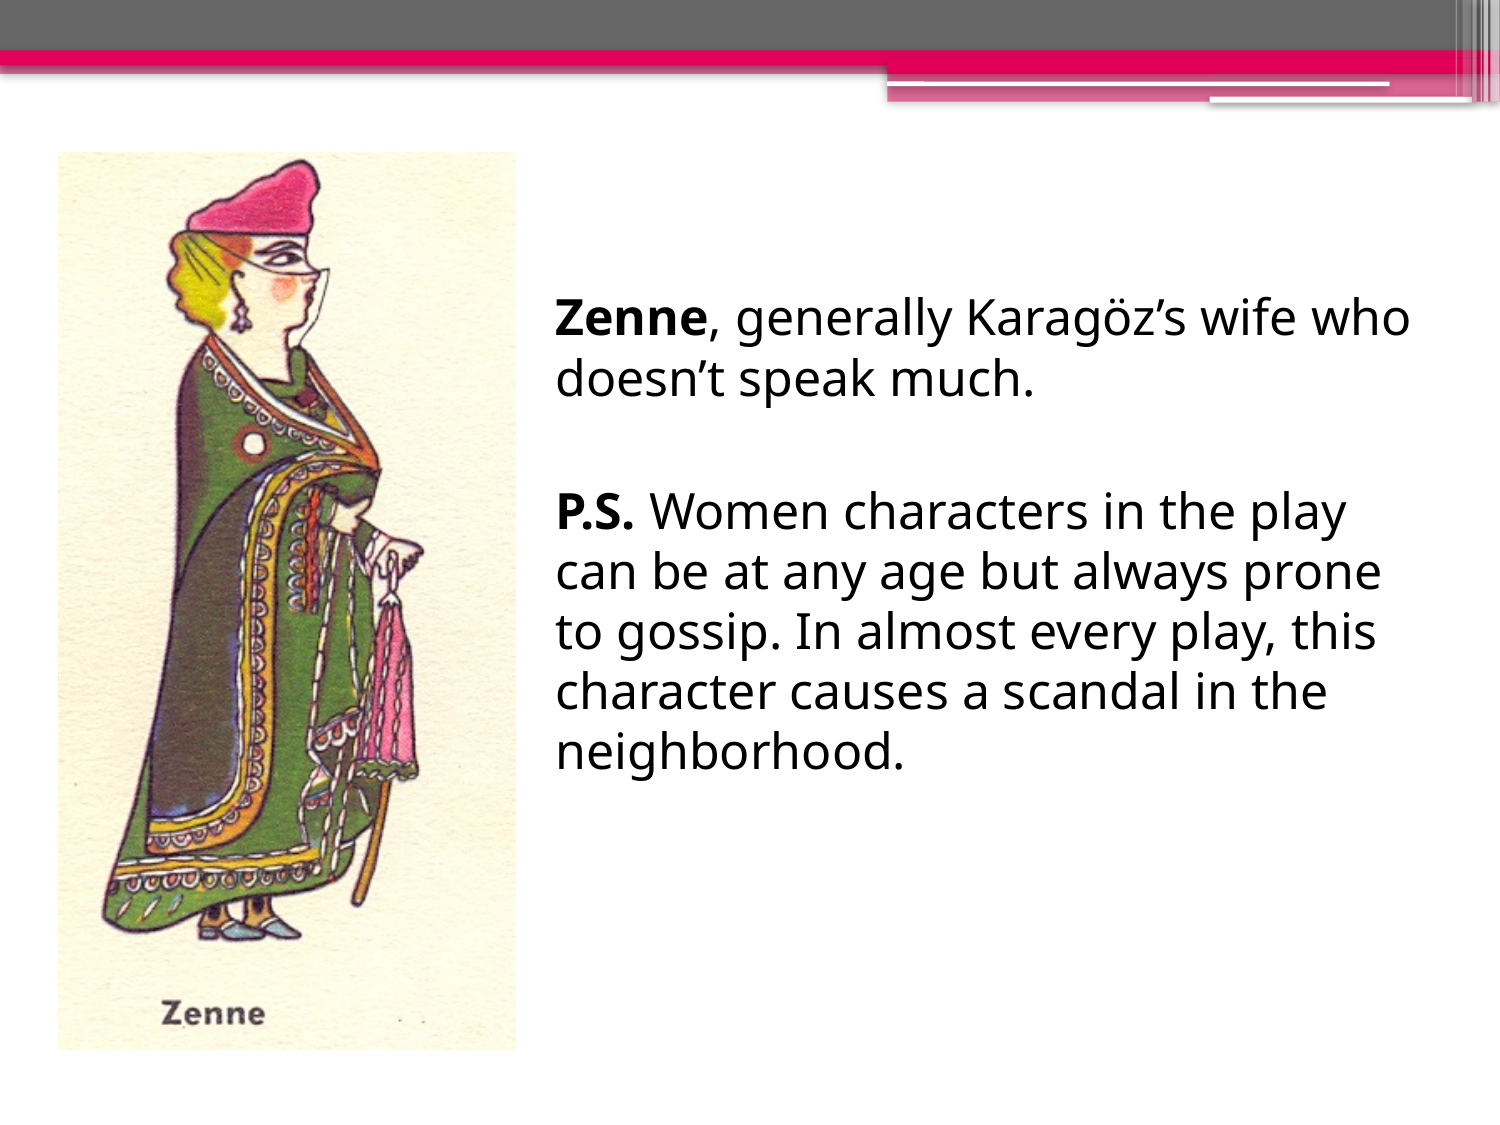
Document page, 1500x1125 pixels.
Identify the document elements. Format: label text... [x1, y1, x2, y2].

list Zenne, generally Karagöz’s wife who doesn’t speak much. P.S. Women characters in the play can be at any age but always prone to gossip. In almost every play, this character causes a scandal in the neighborhood. [522, 269, 1449, 979]
picture [58, 152, 516, 1050]
